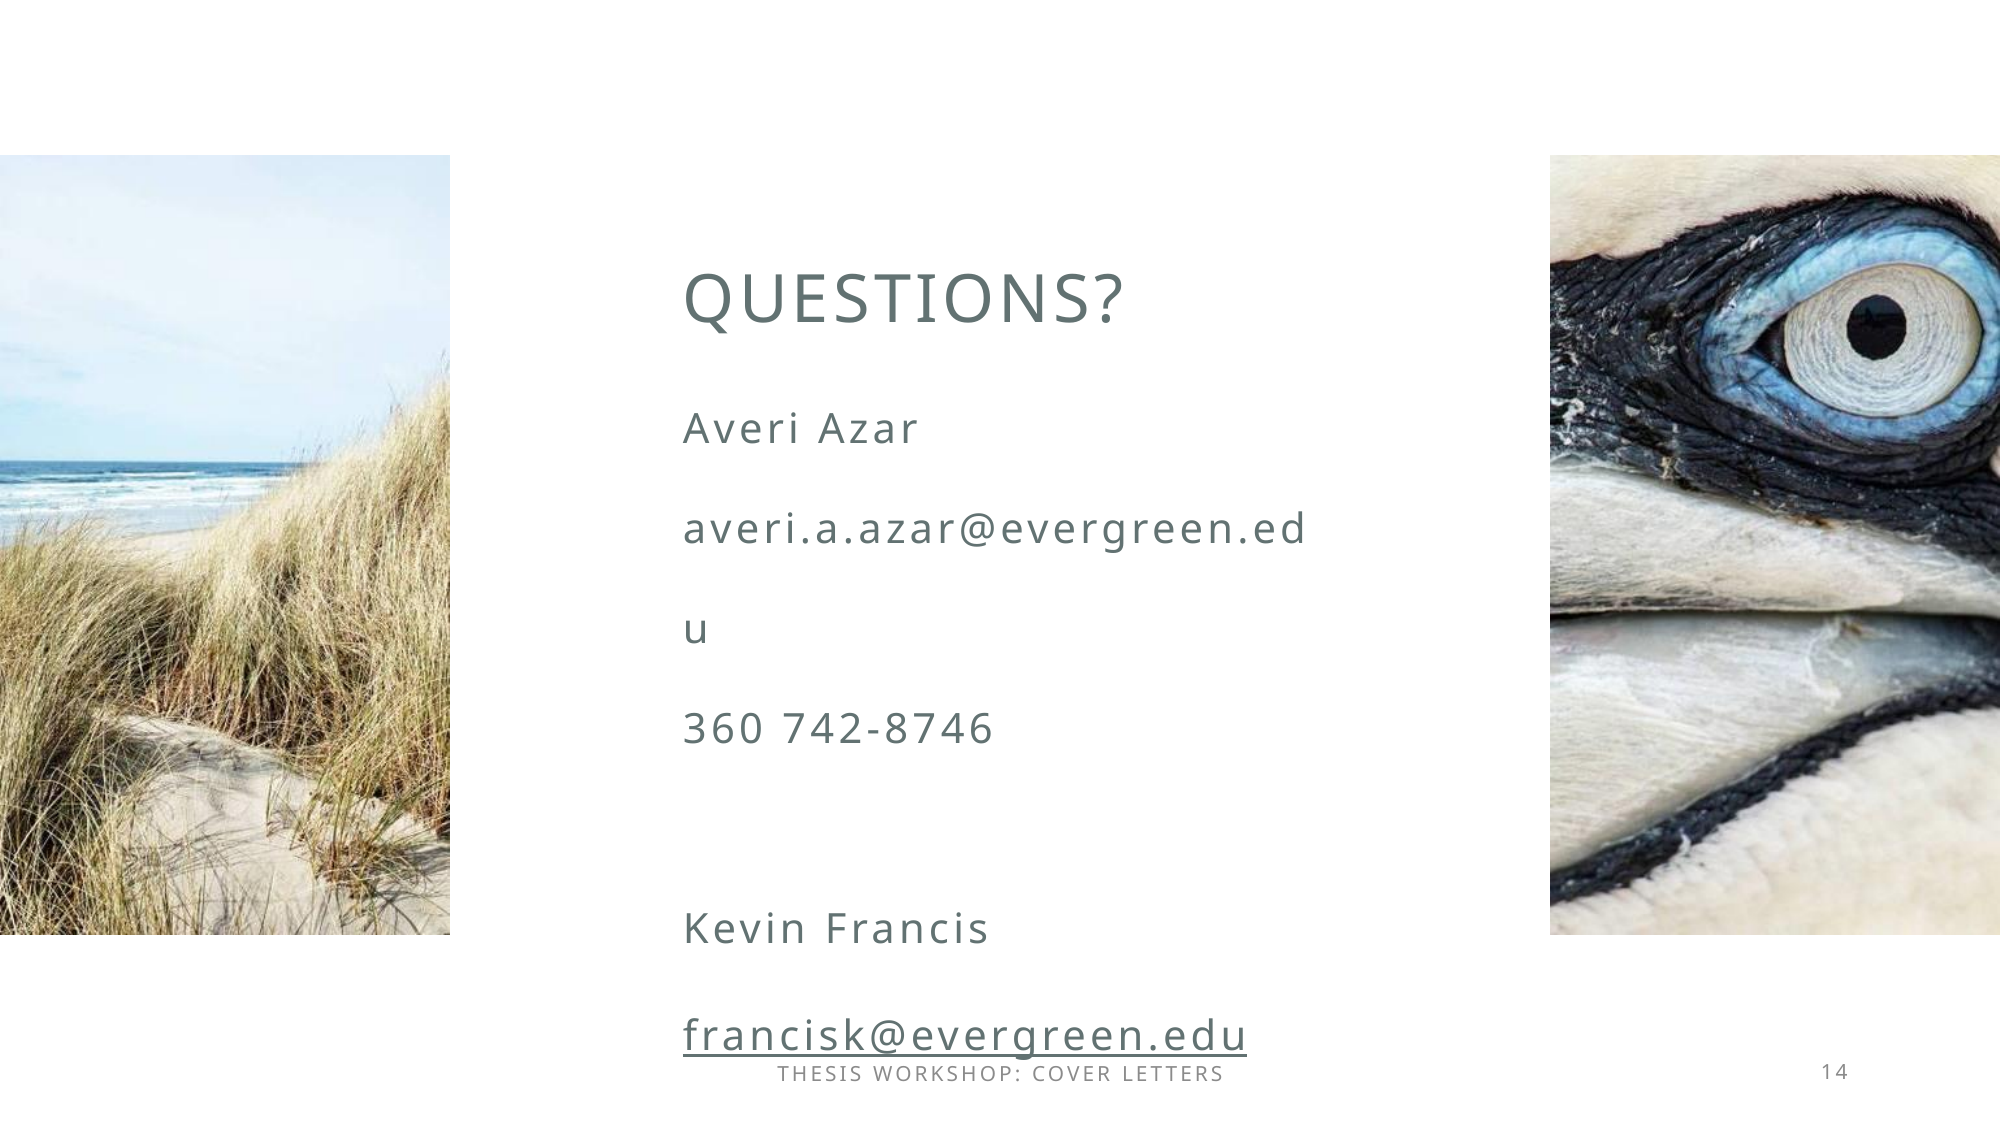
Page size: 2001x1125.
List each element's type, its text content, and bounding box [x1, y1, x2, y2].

footer Thesis Workshop: cover letters [662, 1042, 1338, 1103]
list Averi Azar averi.a.azar@evergreen.edu​ 360 742-8746 Kevin Francis francisk@evergreen.edu [668, 344, 1327, 683]
picture [1549, 155, 2000, 935]
slide_number 14 [1412, 1042, 1863, 1103]
title Questions? [668, 83, 1332, 345]
picture [0, 155, 450, 935]
